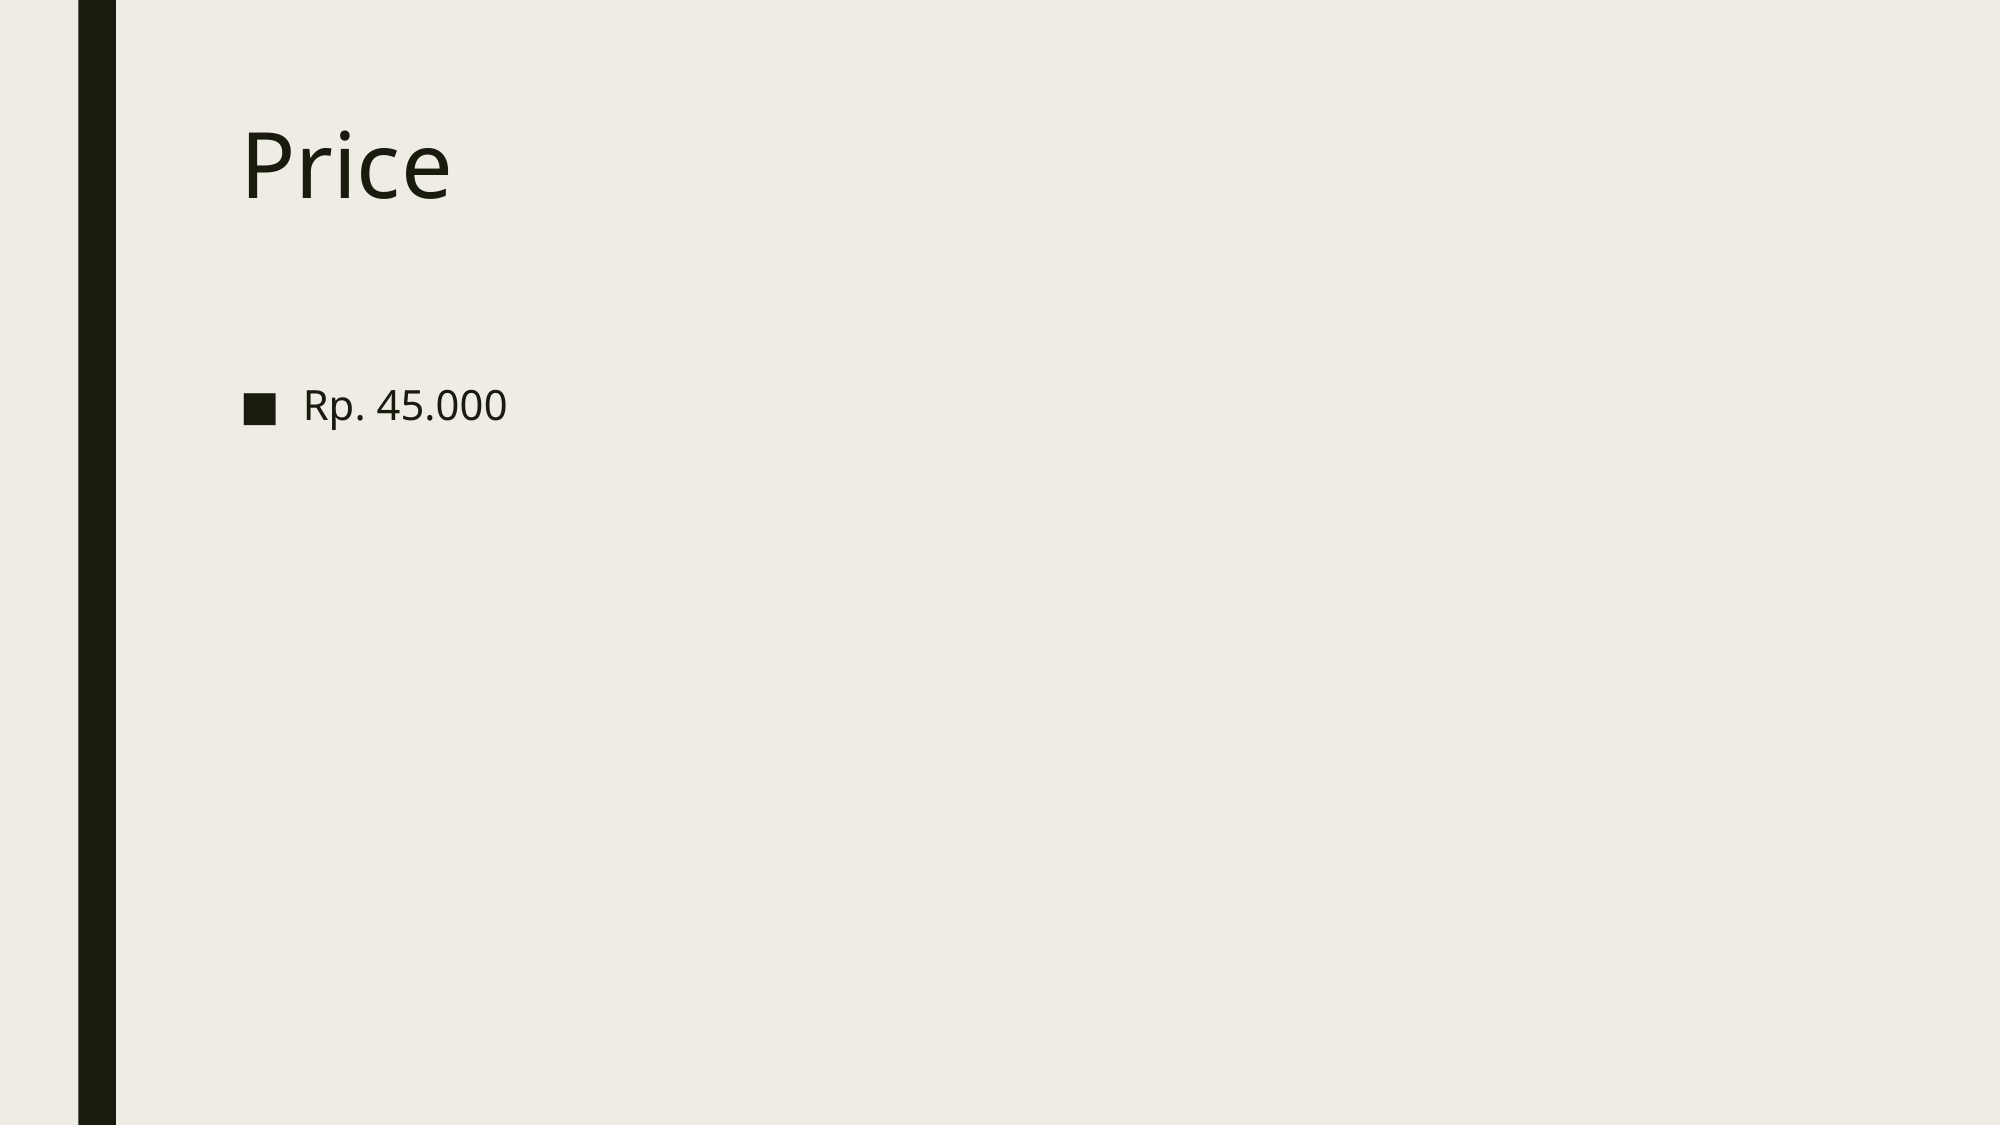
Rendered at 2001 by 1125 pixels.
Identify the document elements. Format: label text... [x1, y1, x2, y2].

list Rp. 45.000 [225, 375, 1800, 963]
title Price [225, 112, 1800, 357]
